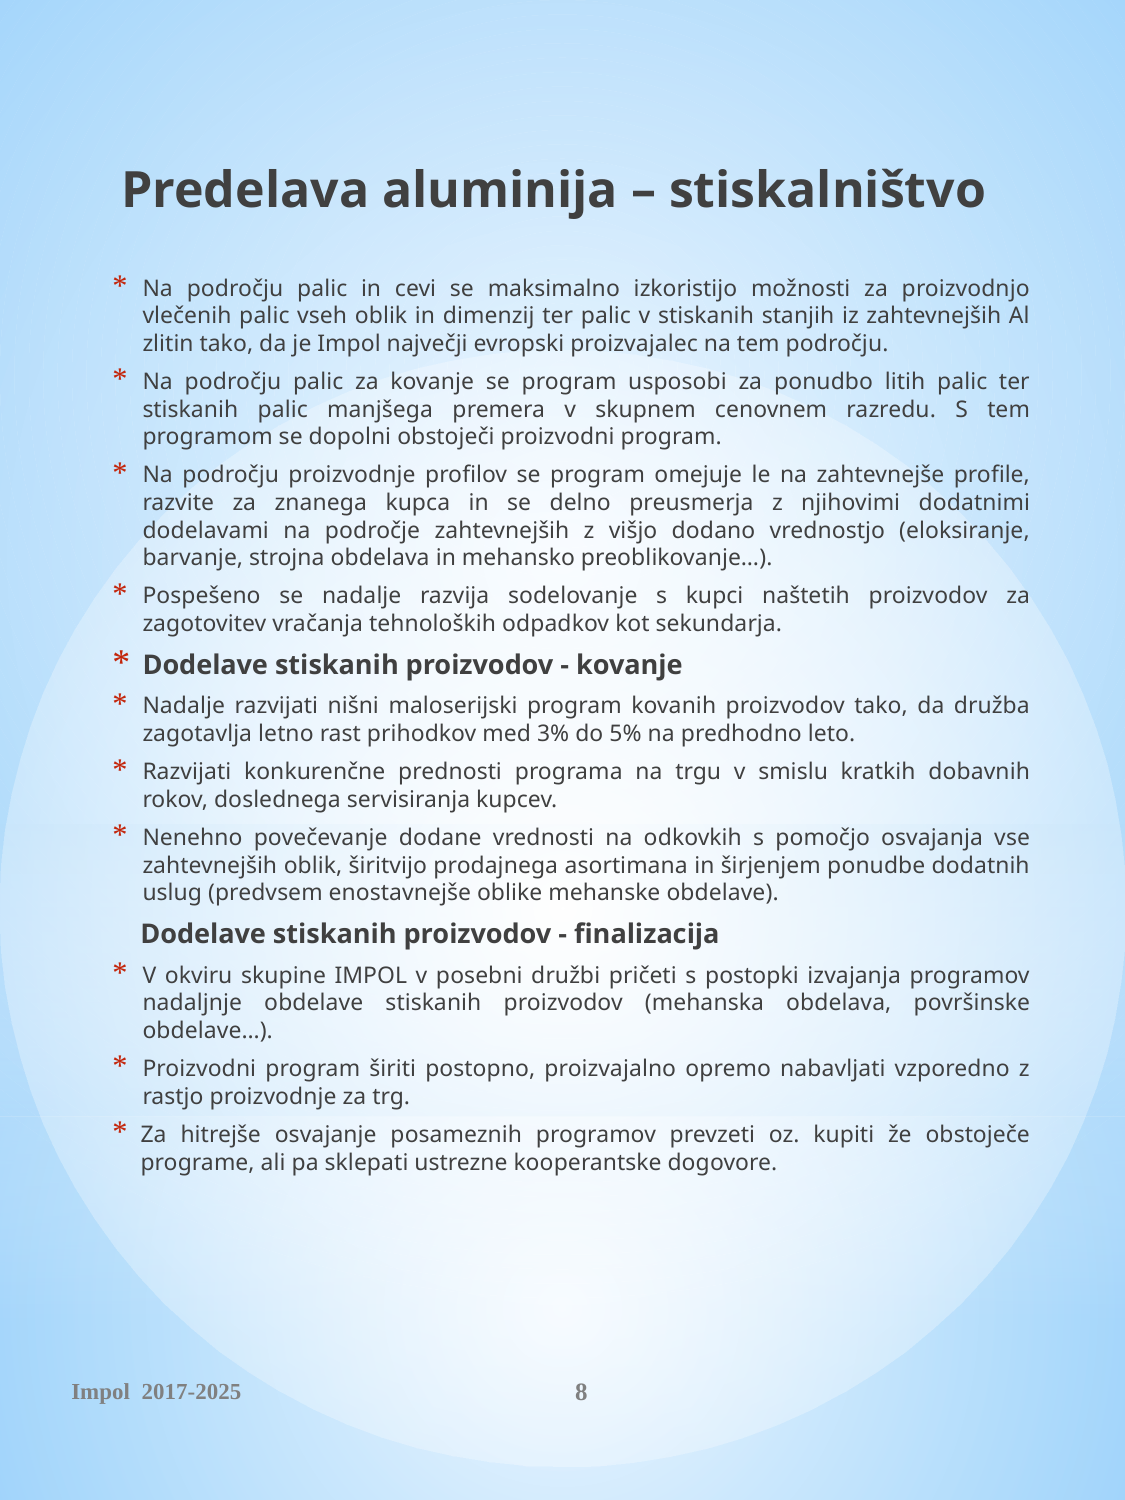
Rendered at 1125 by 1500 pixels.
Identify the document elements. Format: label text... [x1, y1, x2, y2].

list Na področju palic in cevi se maksimalno izkoristijo možnosti za proizvodnjo vlečenih palic vseh oblik in dimenzij ter palic v stiskanih stanjih iz zahtevnejših Al zlitin tako, da je Impol največji evropski proizvajalec na tem področju. Na področju palic za kovanje se program usposobi za ponudbo litih palic ter stiskanih palic manjšega premera v skupnem cenovnem razredu. S tem programom se dopolni obstoječi proizvodni program. Na področju proizvodnje profilov se program omejuje le na zahtevnejše profile, razvite za znanega kupca in se delno preusmerja z njihovimi dodatnimi dodelavami na področje zahtevnejših z višjo dodano vrednostjo (eloksiranje, barvanje, strojna obdelava in mehansko preoblikovanje…). Pospešeno se nadalje razvija sodelovanje s kupci naštetih proizvodov za zagotovitev vračanja tehnoloških odpadkov kot sekundarja. Dodelave stiskanih proizvodov - kovanje Nadalje razvijati nišni maloserijski program kovanih proizvodov tako, da družba zagotavlja letno rast prihodkov med 3% do 5% na predhodno leto. Razvijati konkurenčne prednosti programa na trgu v smislu kratkih dobavnih rokov, doslednega servisiranja kupcev. Nenehno povečevanje dodane vrednosti na odkovkih s pomočjo osvajanja vse zahtevnejših oblik, širitvijo prodajnega asortimana in širjenjem ponudbe dodatnih uslug (predvsem enostavnejše oblike mehanske obdelave). Dodelave stiskanih proizvodov - finalizacija V okviru skupine IMPOL v posebni družbi pričeti s postopki izvajanja programov nadaljnje obdelave stiskanih proizvodov (mehanska obdelava, površinske obdelave…). Proizvodni program širiti postopno, proizvajalno opremo nabavljati vzporedno z rastjo proizvodnje za trg. Za hitrejše osvajanje posameznih programov prevzeti oz. kupiti že obstoječe programe, ali pa sklepati ustrezne kooperantske dogovore. [90, 265, 1047, 1283]
title Predelava aluminija – stiskalništvo [84, 133, 1041, 243]
slide_number 8 [468, 1350, 694, 1430]
footer Impol 2017-2025 [56, 1350, 468, 1430]
